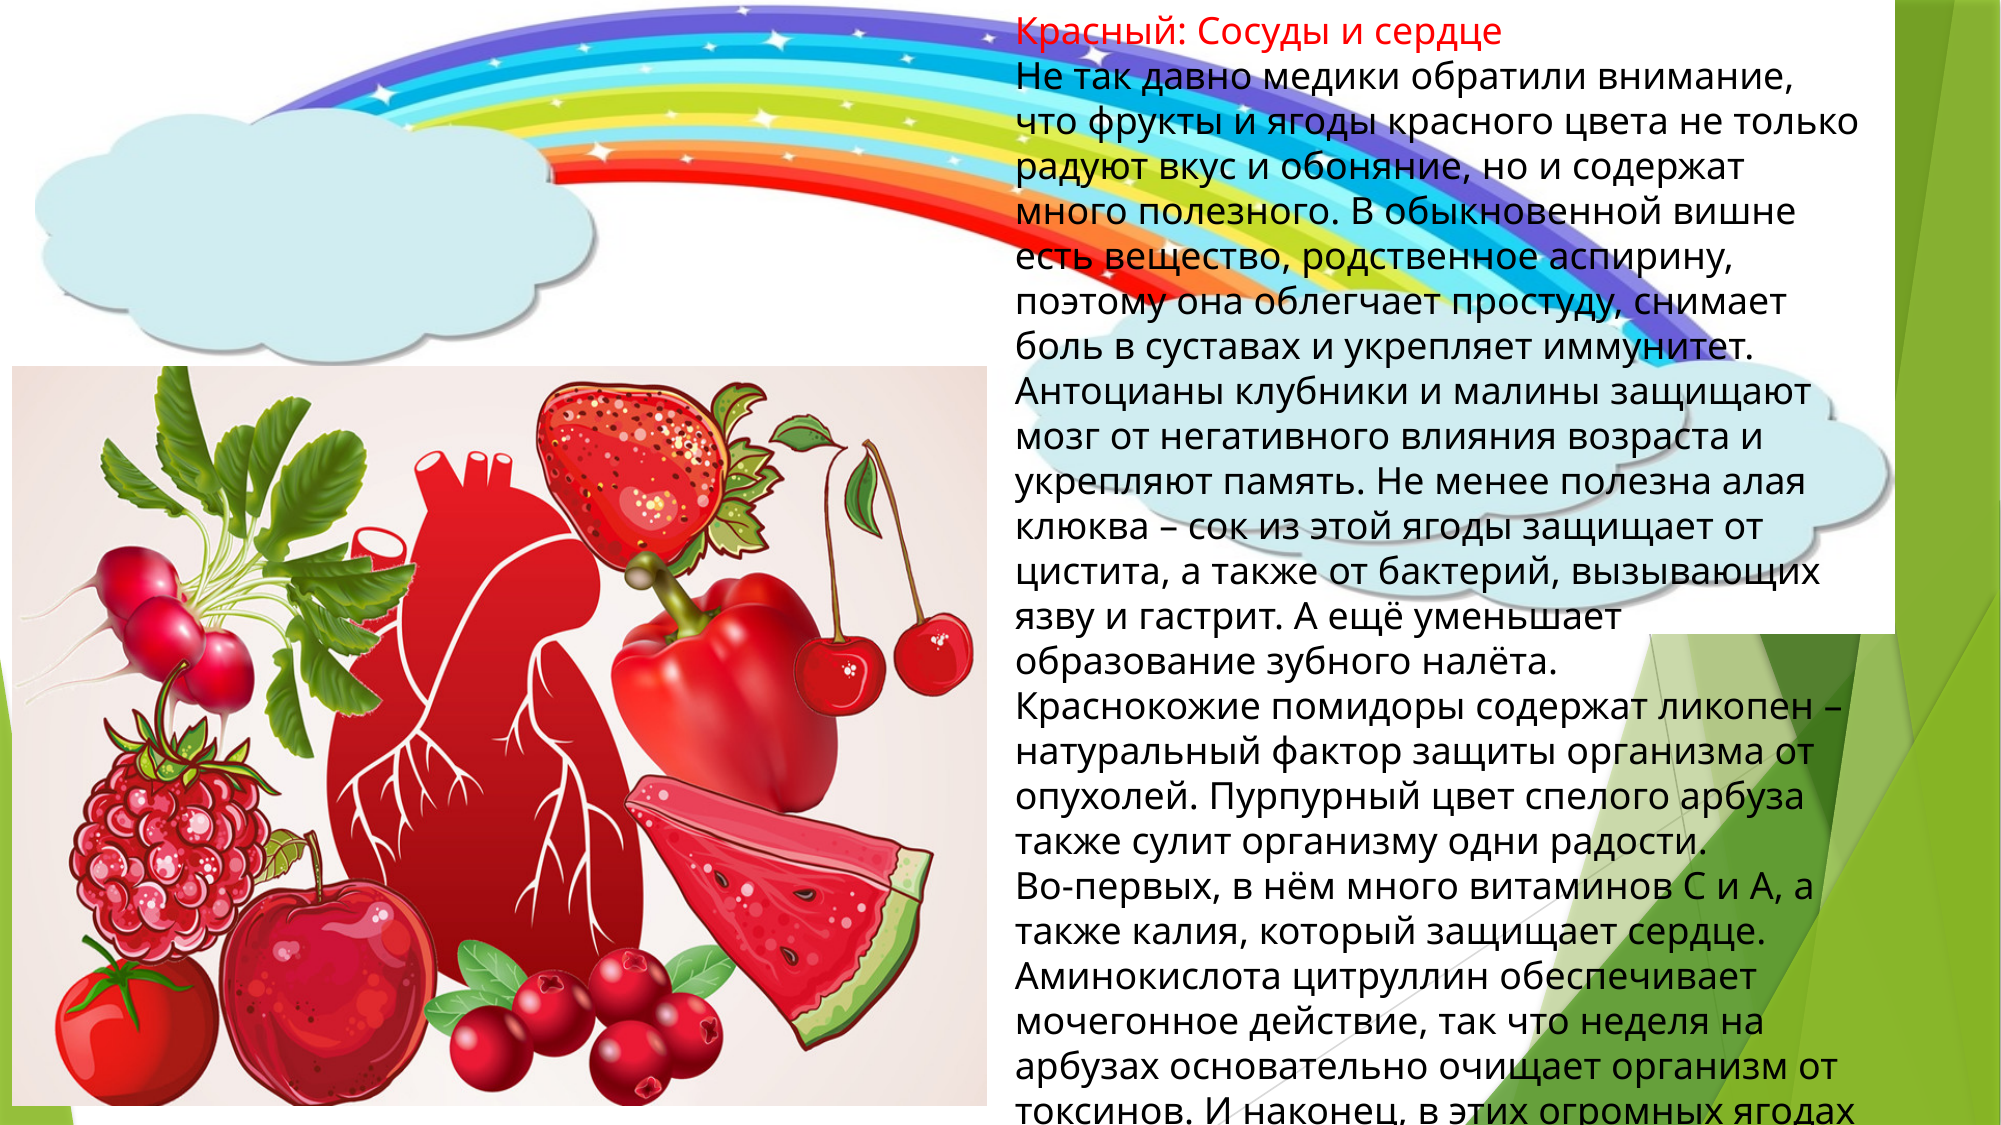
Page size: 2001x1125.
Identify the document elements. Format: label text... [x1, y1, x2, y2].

text_box Красный: Сосуды и сердце Не так давно медики обратили внимание, что фрукты и ягоды красного цвета не только радуют вкус и обоняние, но и содержат много полезного. В обыкновенной вишне есть вещество, родственное аспирину, поэтому она облегчает простуду, снимает боль в суставах и укрепляет иммунитет. Антоцианы клубники и малины защищают мозг от негативного влияния возраста и укрепляют память. Не менее полезна алая клюква – сок из этой ягоды защищает от цистита, а также от бактерий, вызывающих язву и гастрит. А ещё уменьшает образование зубного налёта. Краснокожие помидоры содержат ликопен – натуральный фактор защиты организма от опухолей. Пурпурный цвет спелого арбуза также сулит организму одни радости. Во‑первых, в нём много витаминов С и А, а также калия, который защищает сердце. Аминокислота цитруллин обеспечивает мочегонное действие, так что неделя на арбузах основательно очищает организм от токсинов. И наконец, в этих огромных ягодах тоже много ликопена, защищающего клетки от рака. [999, 646, 1881, 1125]
picture [11, 0, 1895, 1106]
